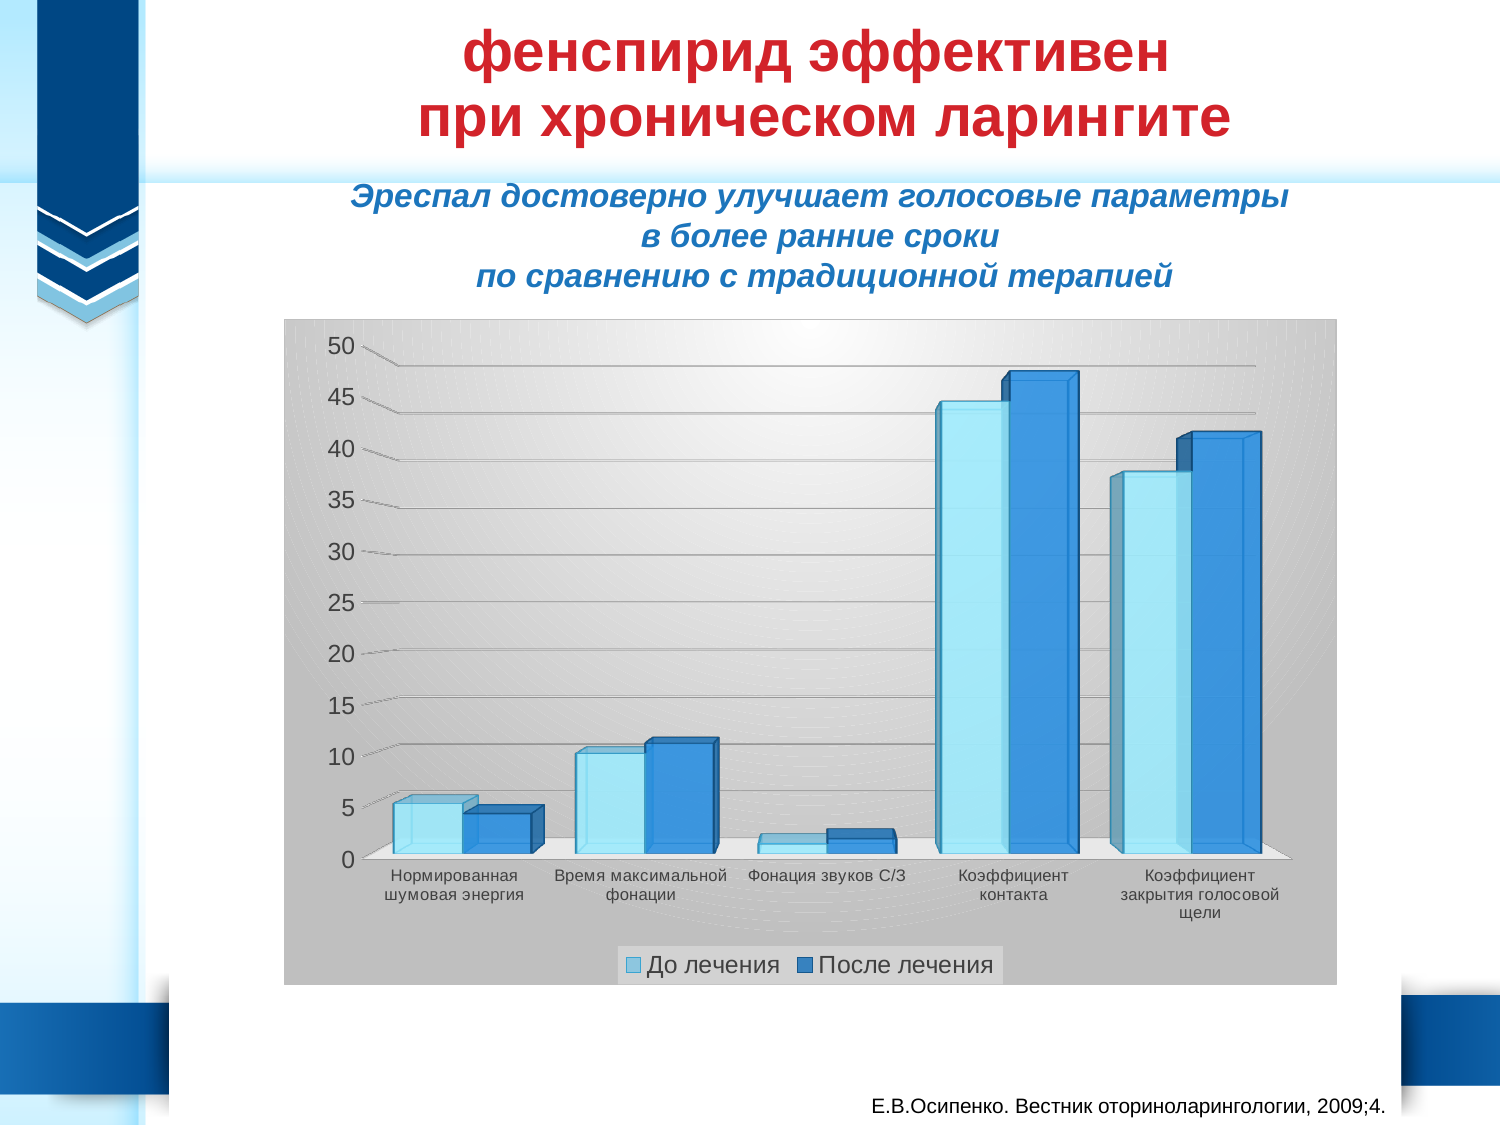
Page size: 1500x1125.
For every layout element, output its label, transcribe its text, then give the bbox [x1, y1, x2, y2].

text_box Е.В.Осипенко. Вестник оториноларингологии, 2009;4. [182, 1084, 1401, 1125]
chart [283, 318, 1338, 986]
text_box Эреспал достоверно улучшает голосовые параметры в более ранние сроки по сравнению с традиционной терапией [171, 167, 1479, 302]
text_box фенспирид эффективен при хроническом ларингите [149, 0, 1500, 168]
picture [0, 0, 1500, 1125]
